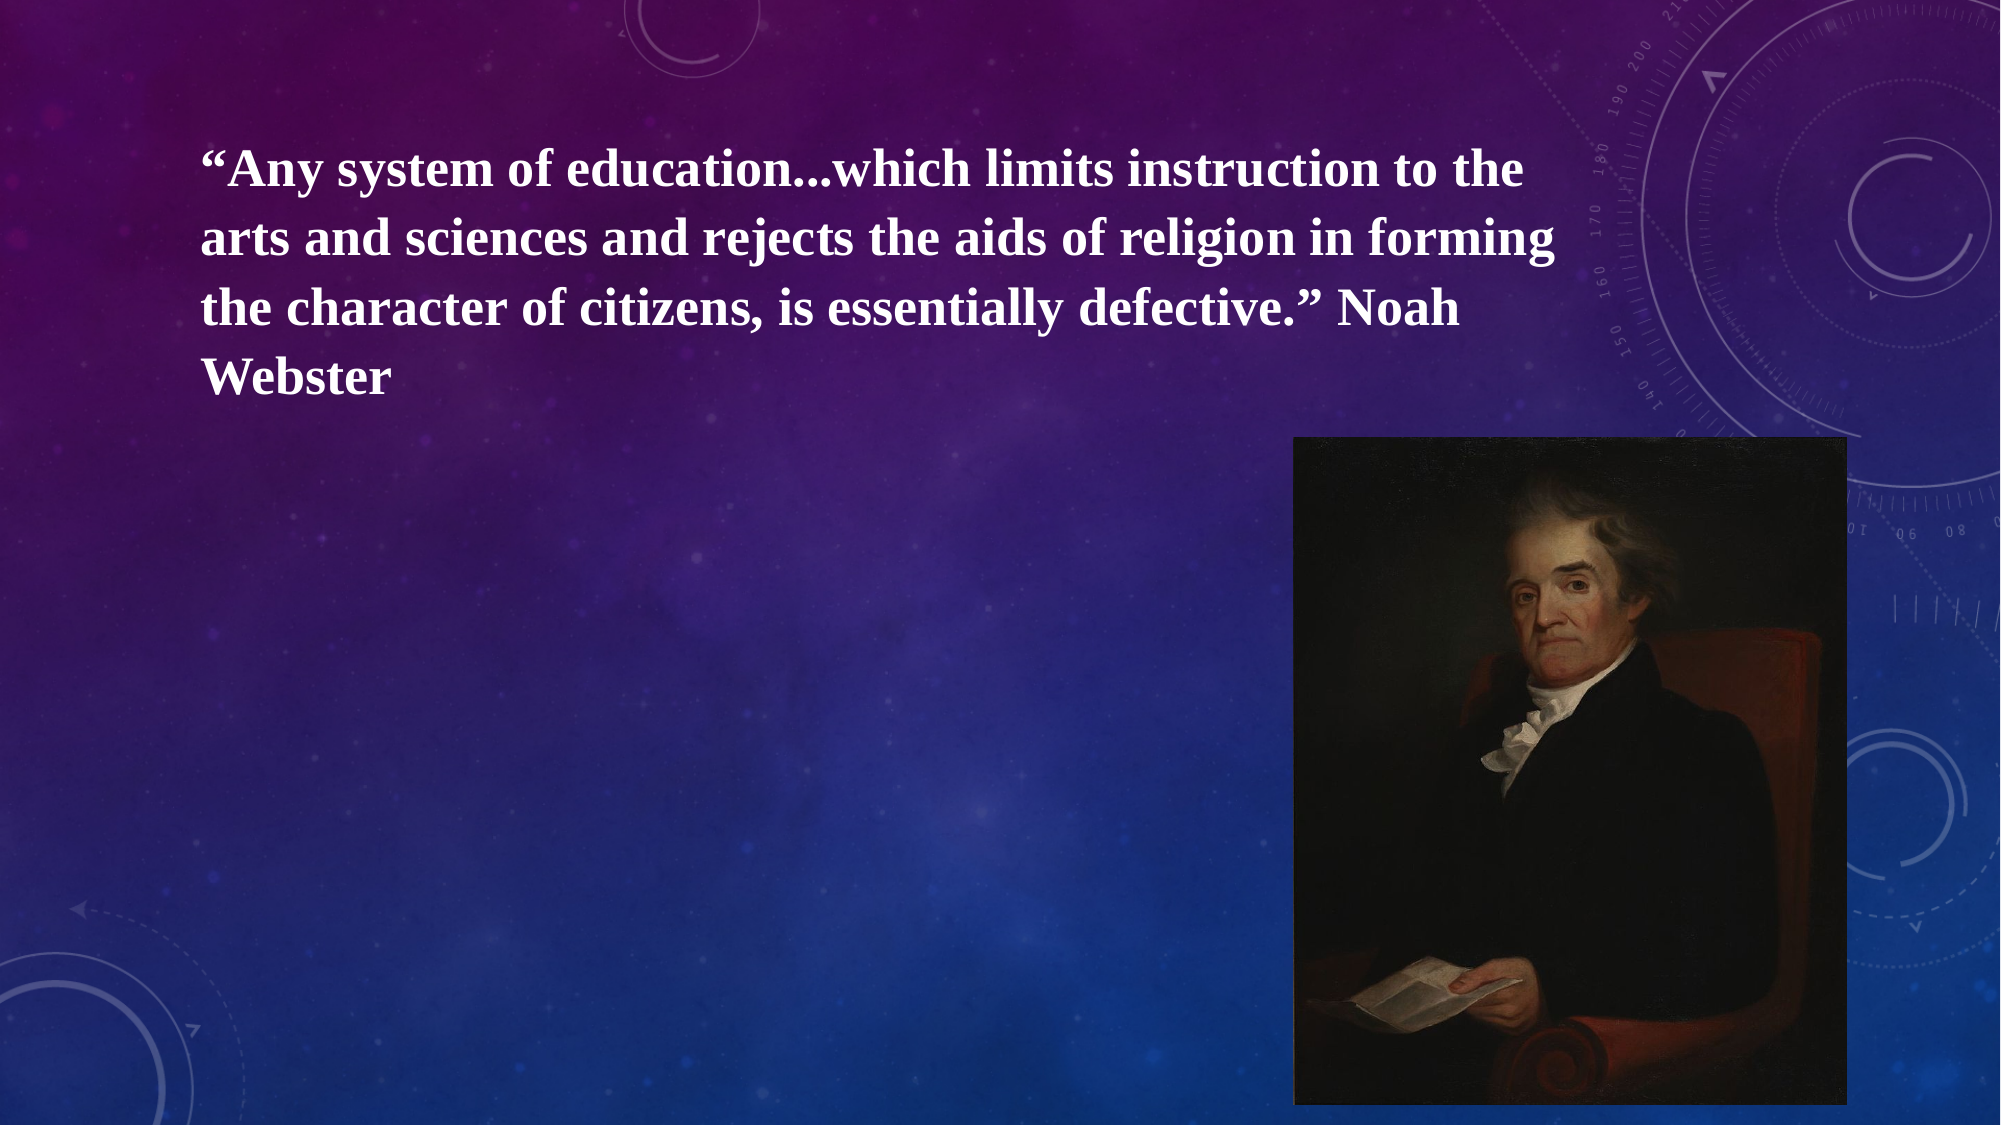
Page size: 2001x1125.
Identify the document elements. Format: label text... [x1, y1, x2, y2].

picture [0, 0, 2001, 1125]
text_box “Any system of education...which limits instruction to the arts and sciences and rejects the aids of religion in forming the character of citizens, is essentially defective.” Noah Webster [185, 120, 1596, 413]
